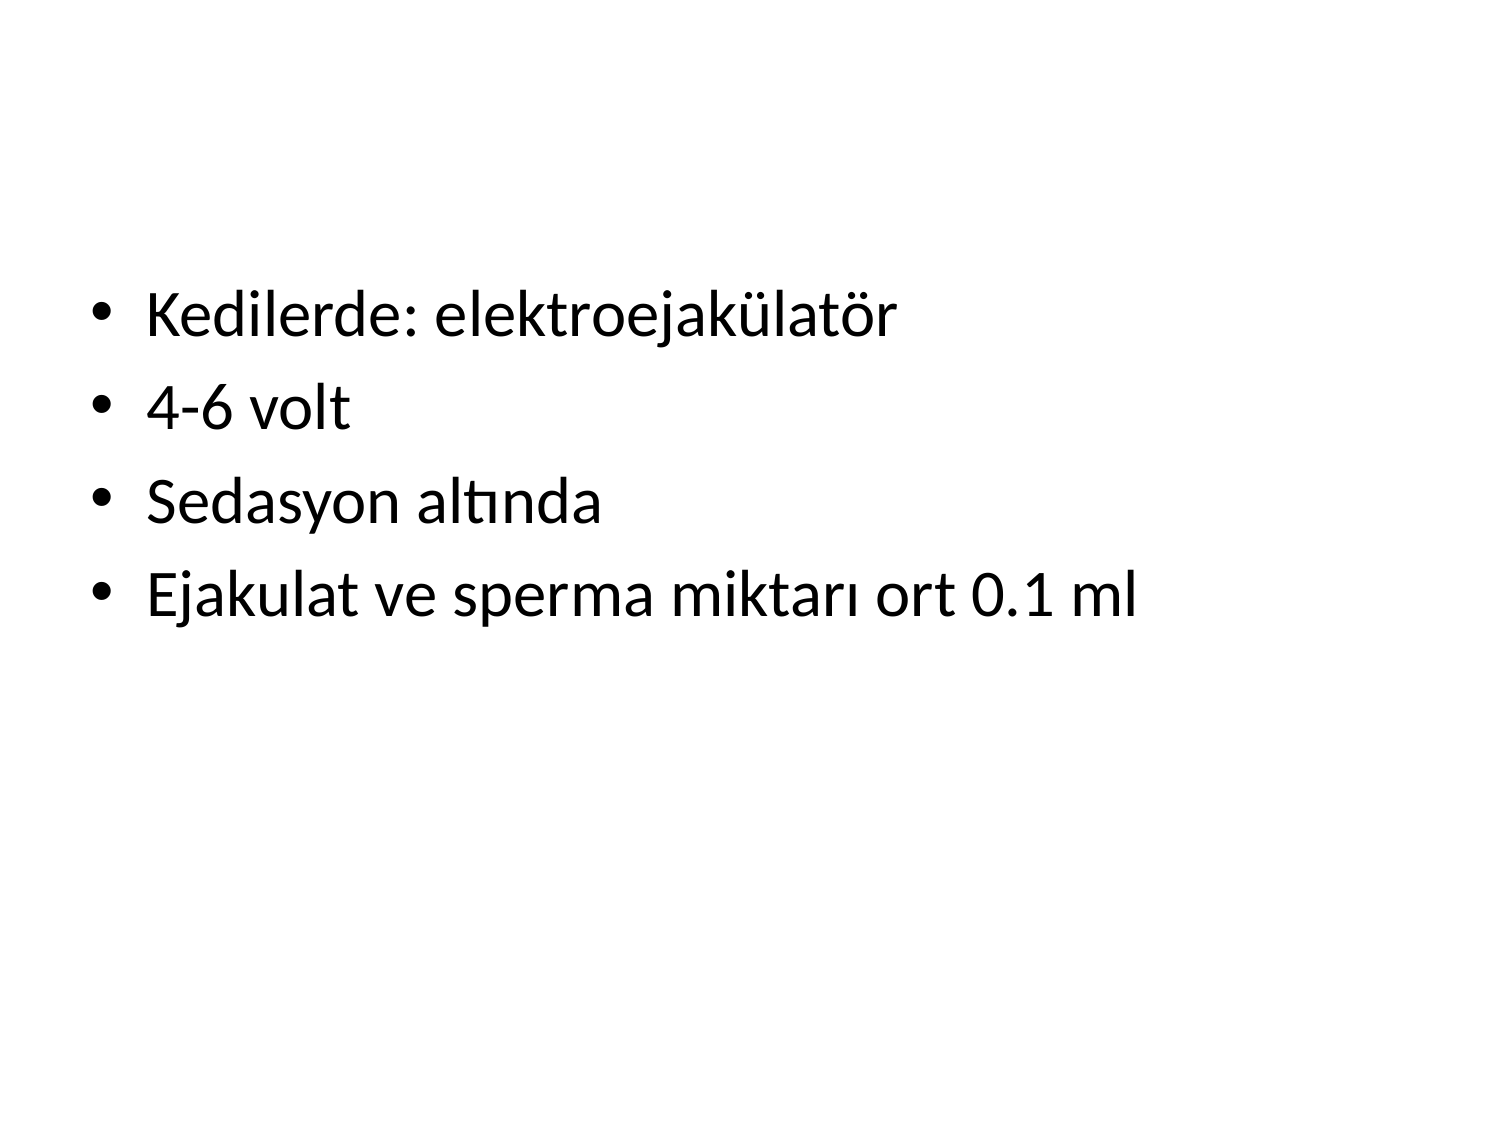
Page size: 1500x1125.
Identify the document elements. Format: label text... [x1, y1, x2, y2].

list Kedilerde: elektroejakülatör 4-6 volt Sedasyon altında Ejakulat ve sperma miktarı ort 0.1 ml [75, 262, 1425, 1005]
